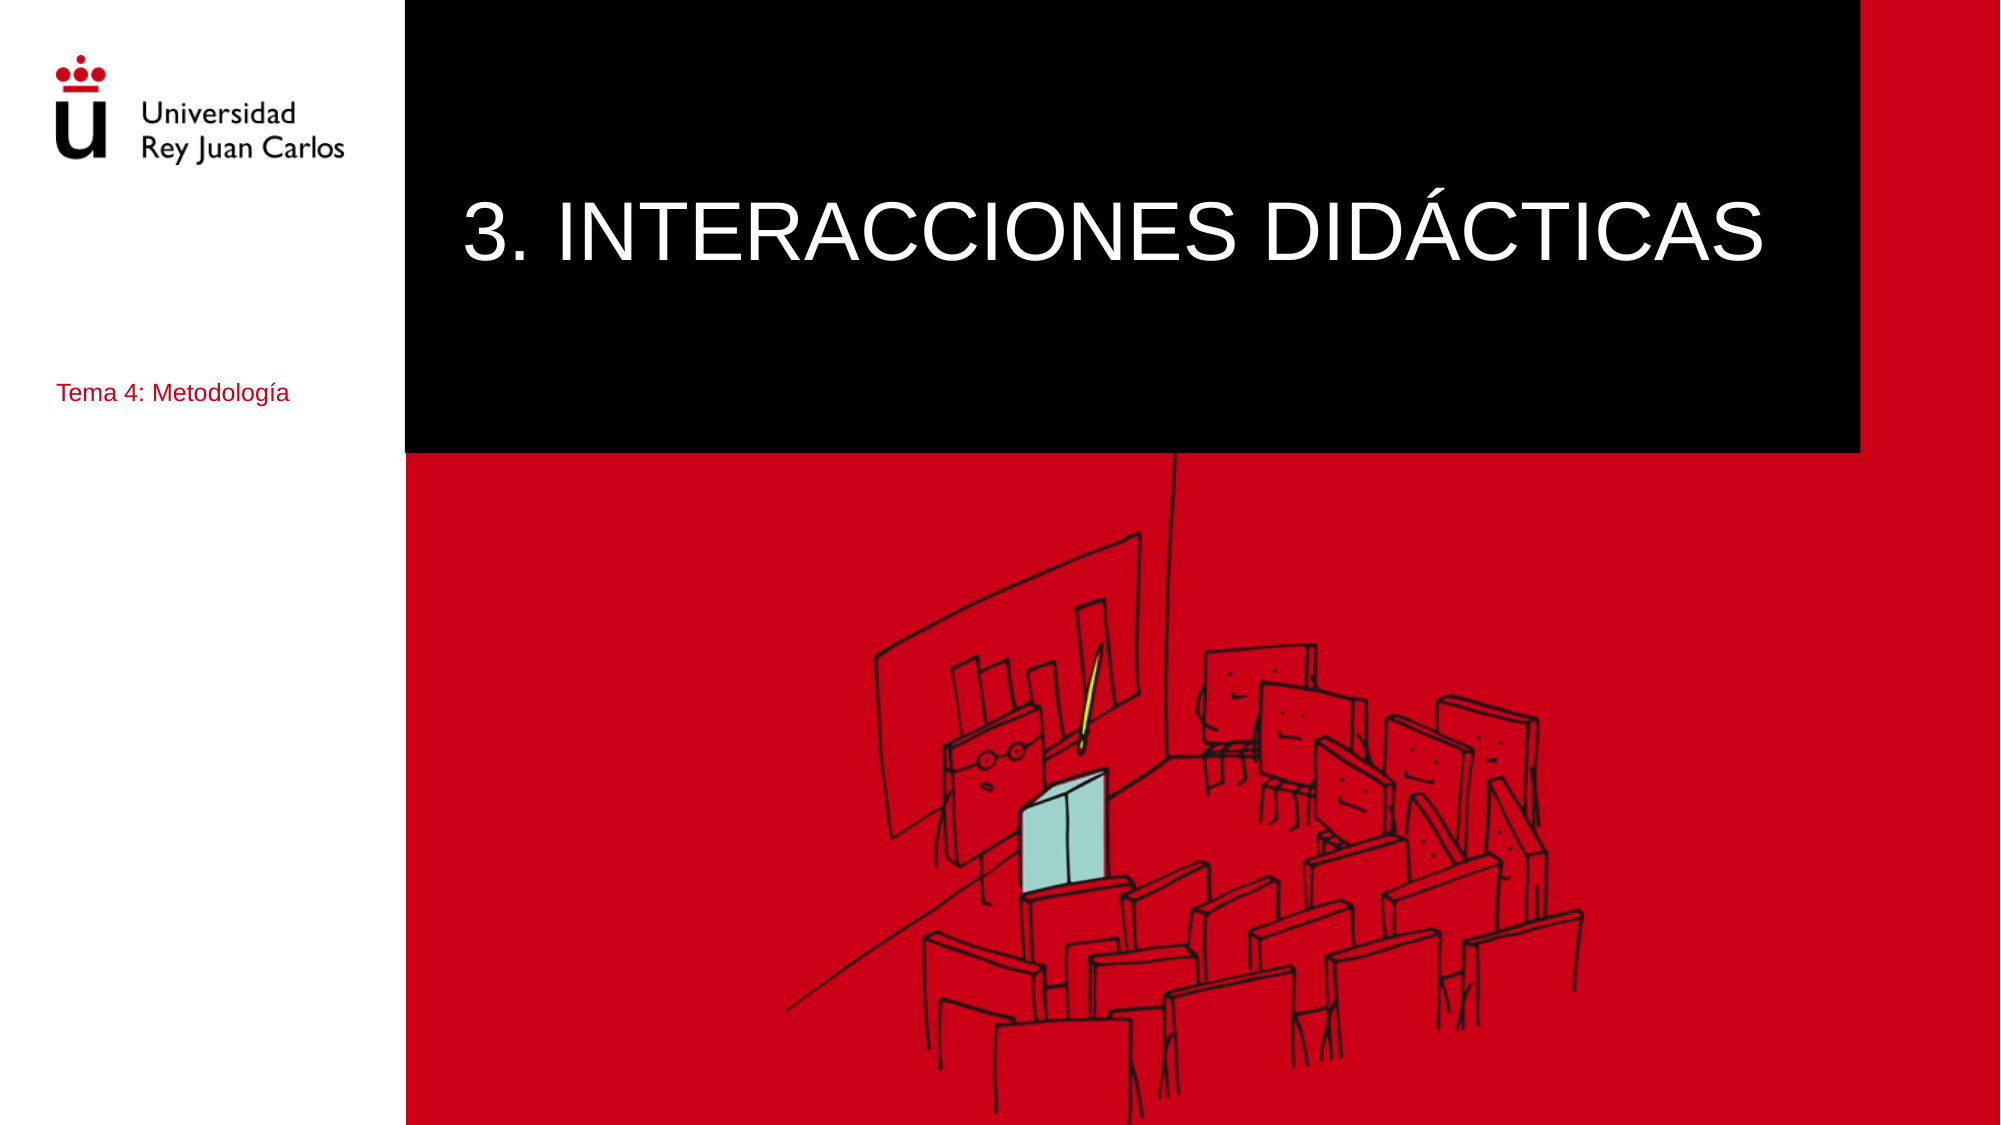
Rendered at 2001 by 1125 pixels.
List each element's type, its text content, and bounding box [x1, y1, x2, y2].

title 3. INTERACCIONES DIDÁCTICAS [462, 90, 1804, 278]
picture [55, 55, 345, 165]
list Tema 4: Metodología [55, 346, 333, 407]
picture [752, 453, 1584, 1125]
